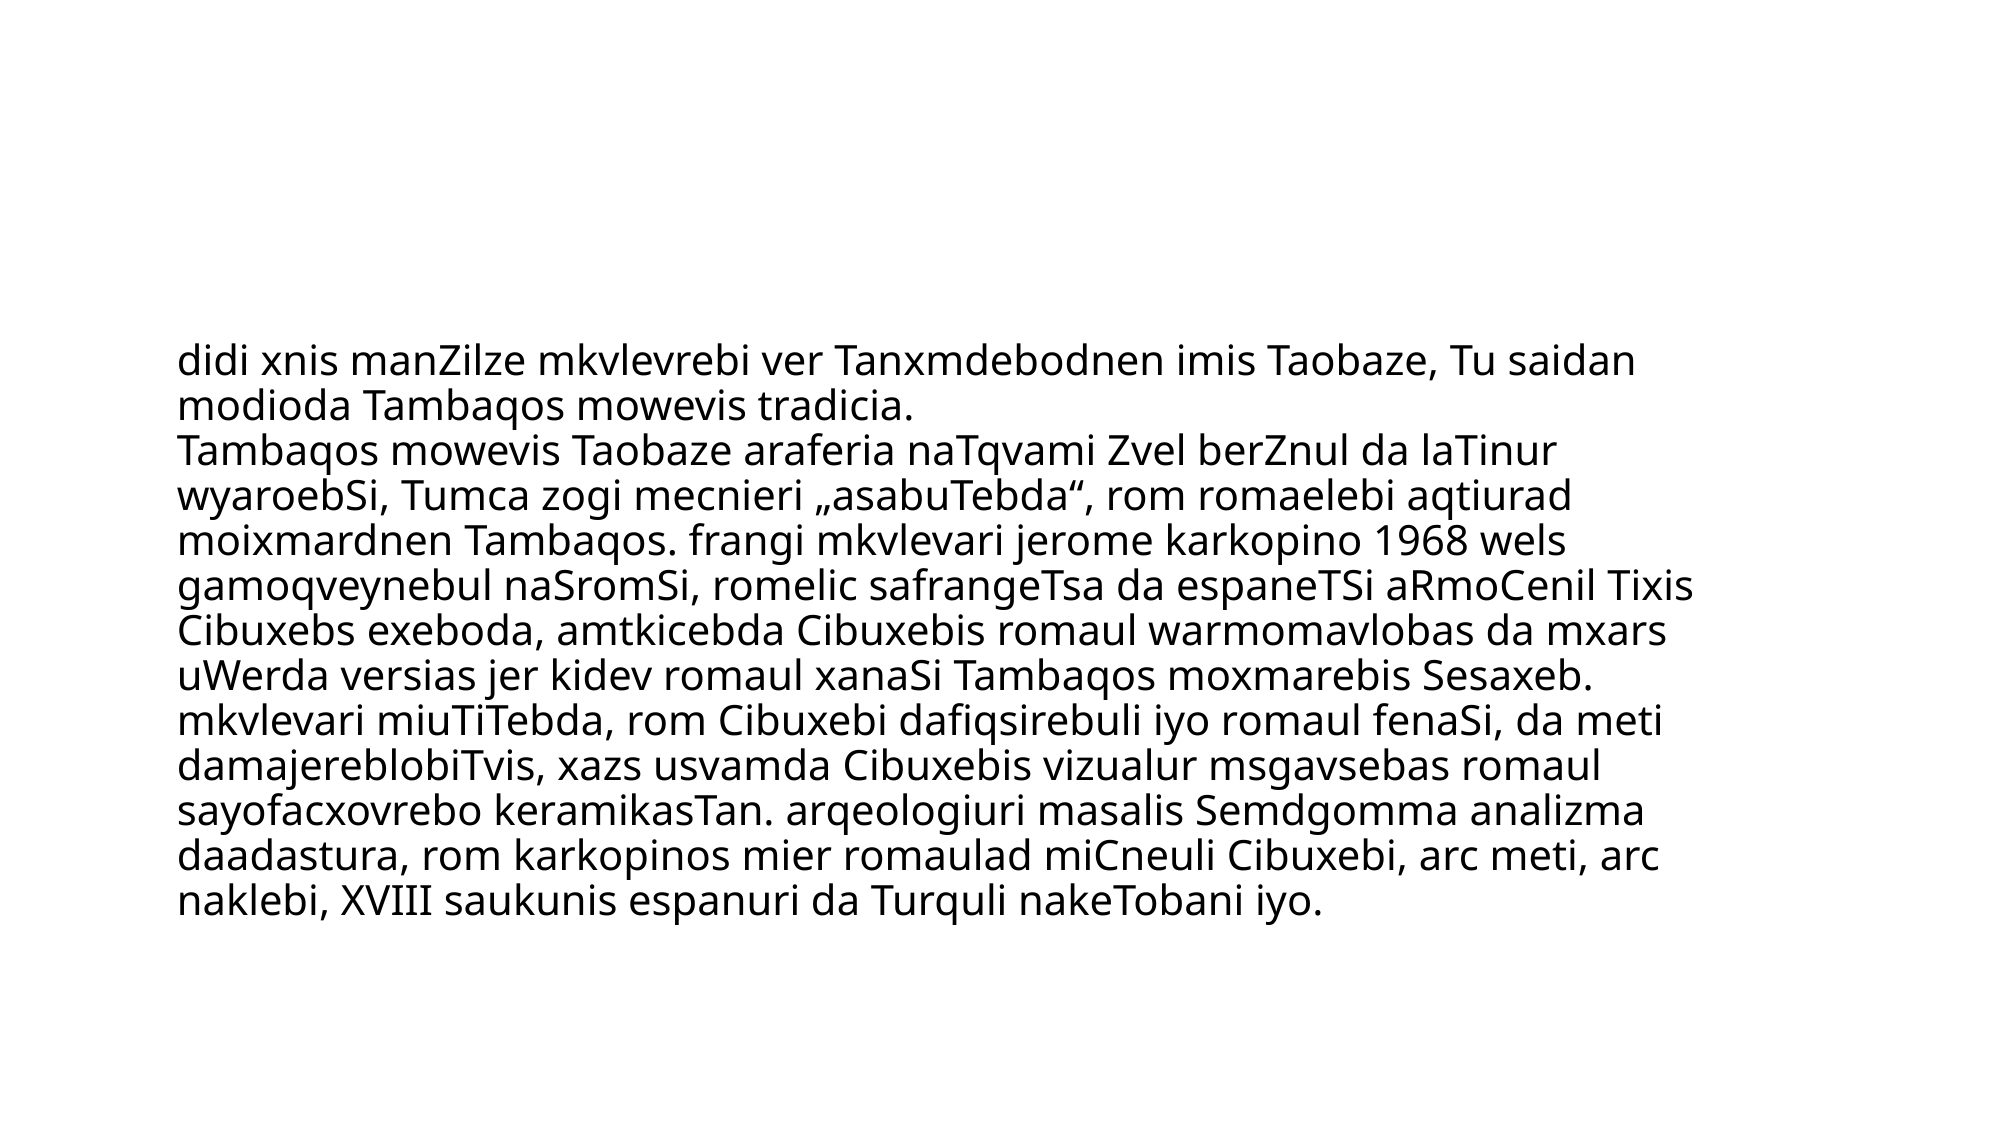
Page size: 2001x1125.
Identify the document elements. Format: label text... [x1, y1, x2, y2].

title didi xnis manZilze mkvlevrebi ver Tanxmdebodnen imis Taobaze, Tu saidan modioda Tambaqos mowevis tradicia. Tambaqos mowevis Taobaze araferia naTqvami Zvel berZnul da laTinur wyaroebSi, Tumca zogi mecnieri „asabuTebda“, rom romaelebi aqtiurad moixmardnen Tambaqos. frangi mkvlevari jerome karkopino 1968 wels gamoqveynebul naSromSi, romelic safrangeTsa da espaneTSi aRmoCenil Tixis Cibuxebs exeboda, amtkicebda Cibuxebis romaul warmomavlobas da mxars uWerda versias jer kidev romaul xanaSi Tambaqos moxmarebis Sesaxeb. mkvlevari miuTiTebda, rom Cibuxebi dafiqsirebuli iyo romaul fenaSi, da meti damajereblobiTvis, xazs usvamda Cibuxebis vizualur msgavsebas romaul sayofacxovrebo keramikasTan. arqeologiuri masalis Semdgomma analizma daadastura, rom karkopinos mier romaulad miCneuli Cibuxebi, arc meti, arc naklebi, XVIII saukunis espanuri da Turquli nakeTobani iyo. [161, 522, 1737, 741]
